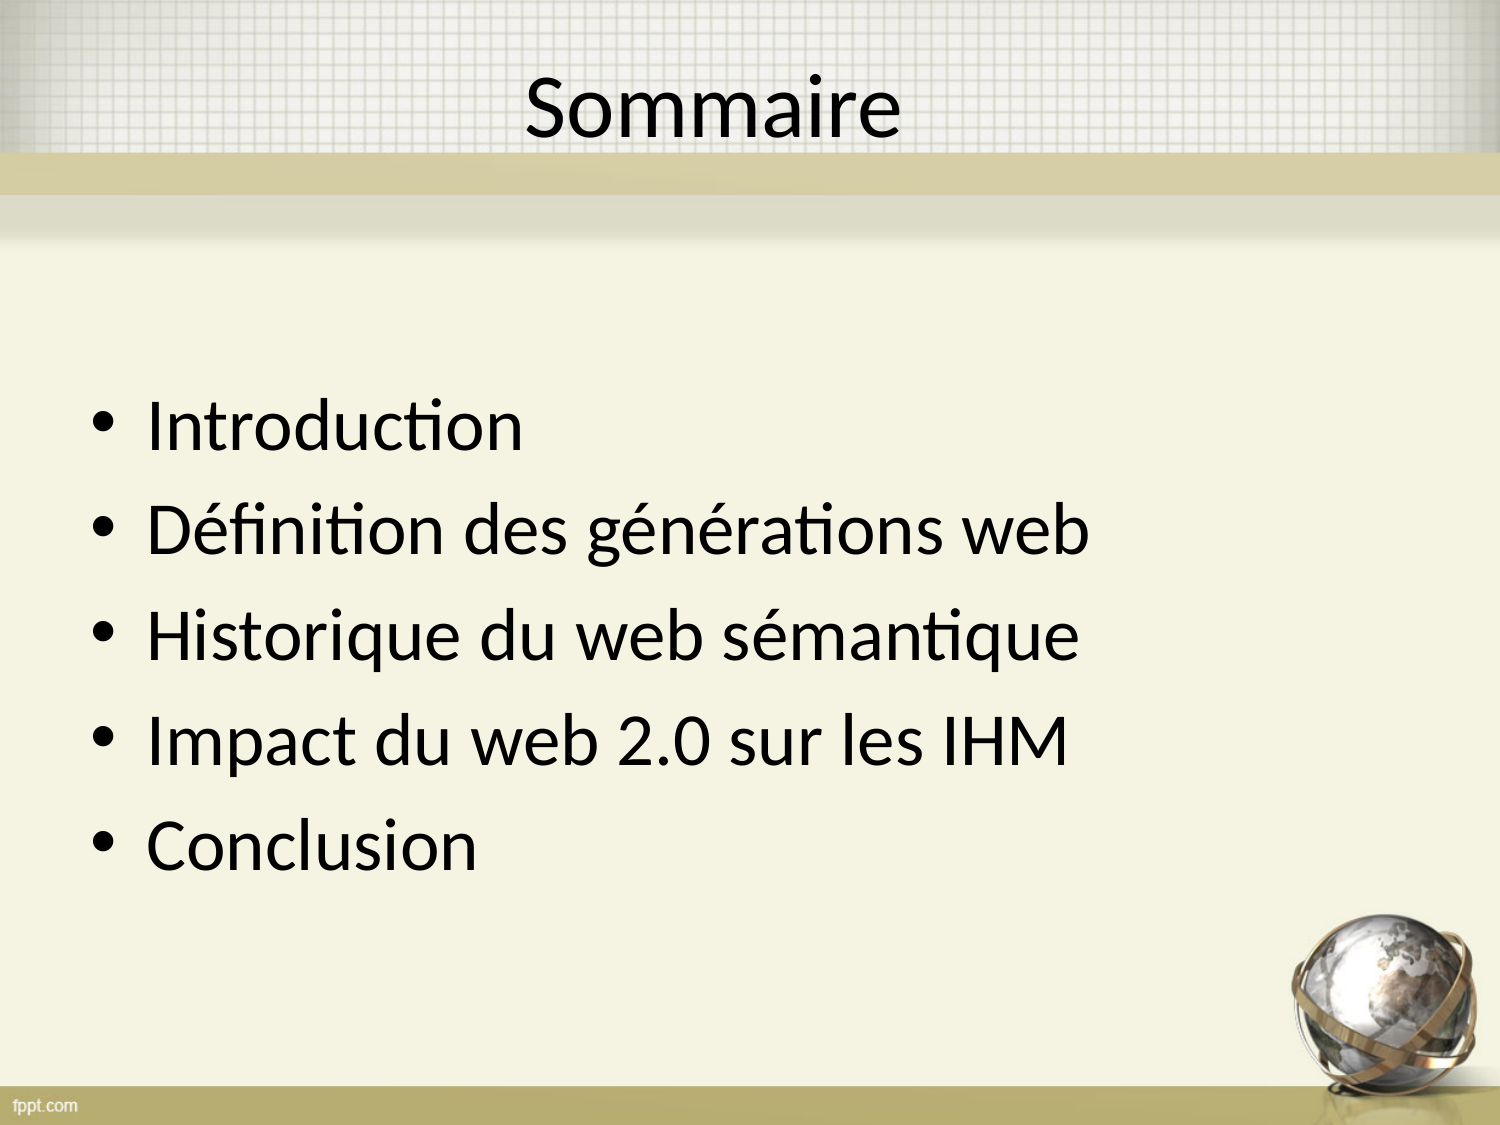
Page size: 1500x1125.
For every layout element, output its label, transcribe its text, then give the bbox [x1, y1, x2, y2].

picture [0, 0, 1500, 1125]
title Sommaire [49, 7, 1400, 195]
list Introduction Définition des générations web Historique du web sémantique Impact du web 2.0 sur les IHM Conclusion [75, 262, 1425, 1005]
